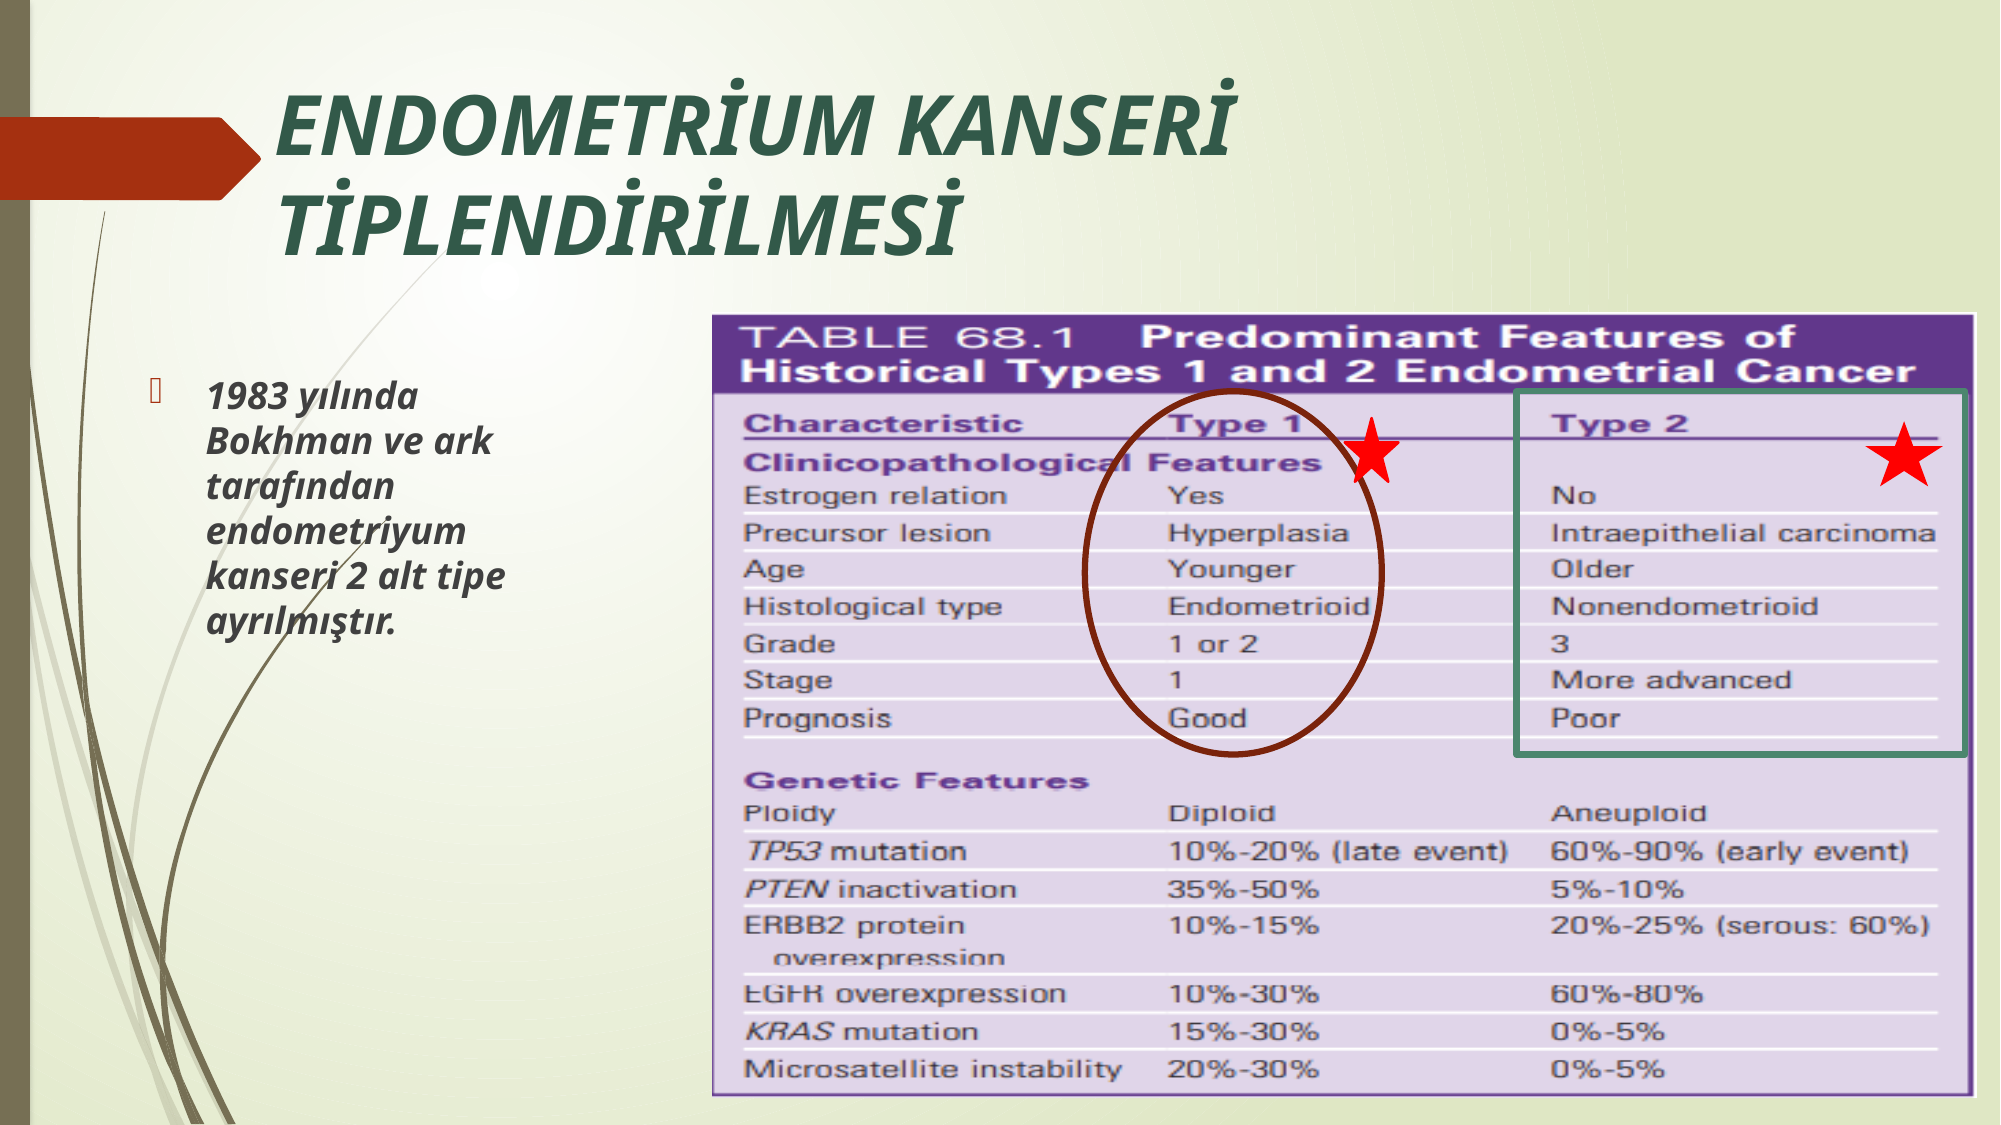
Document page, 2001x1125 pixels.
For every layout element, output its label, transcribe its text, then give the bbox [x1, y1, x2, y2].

list 1983 yılında Bokhman ve ark tarafından endometriyum kanseri 2 alt tipe ayrılmıştır. [134, 364, 608, 956]
title ENDOMETRİUM KANSERİ TİPLENDİRİLMESİ [259, 65, 1911, 276]
picture [712, 311, 1977, 1099]
